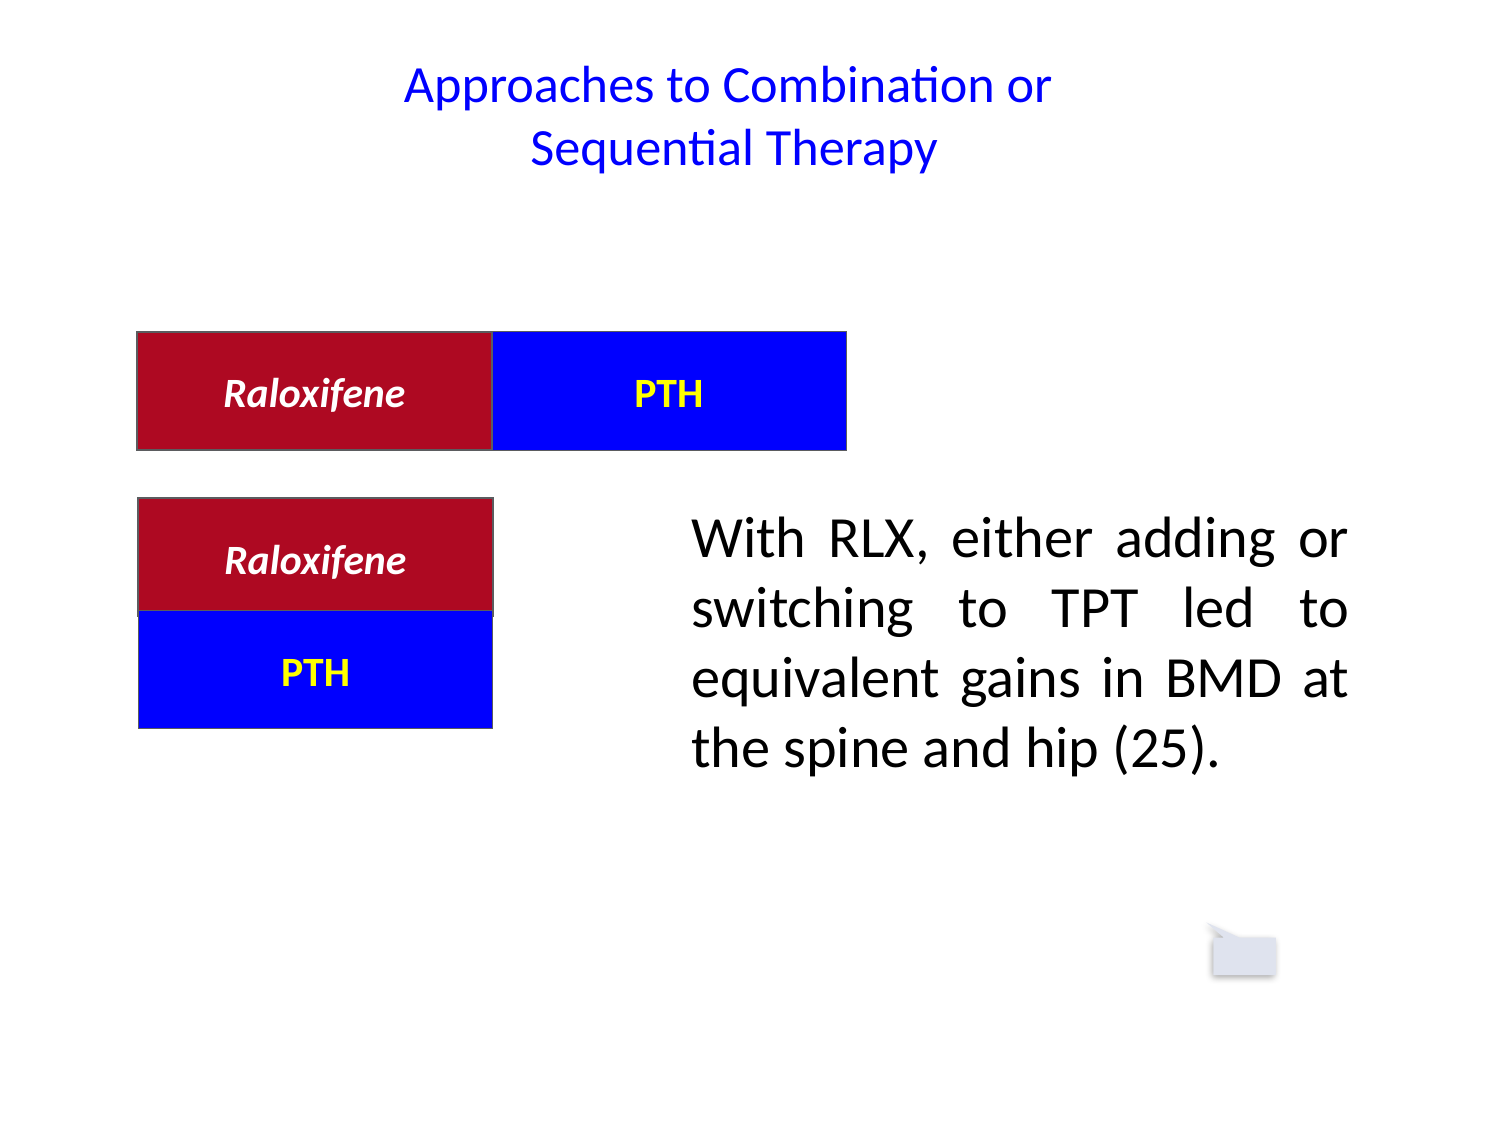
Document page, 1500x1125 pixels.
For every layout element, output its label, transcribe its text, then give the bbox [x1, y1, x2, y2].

text_box [1206, 922, 1276, 976]
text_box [136, 331, 847, 451]
title Approaches to Combination or Sequential Therapy [46, 42, 1422, 185]
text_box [137, 498, 493, 729]
text_box With RLX, either adding or switching to TPT led to equivalent gains in BMD at the spine and hip (25). [676, 491, 1365, 787]
